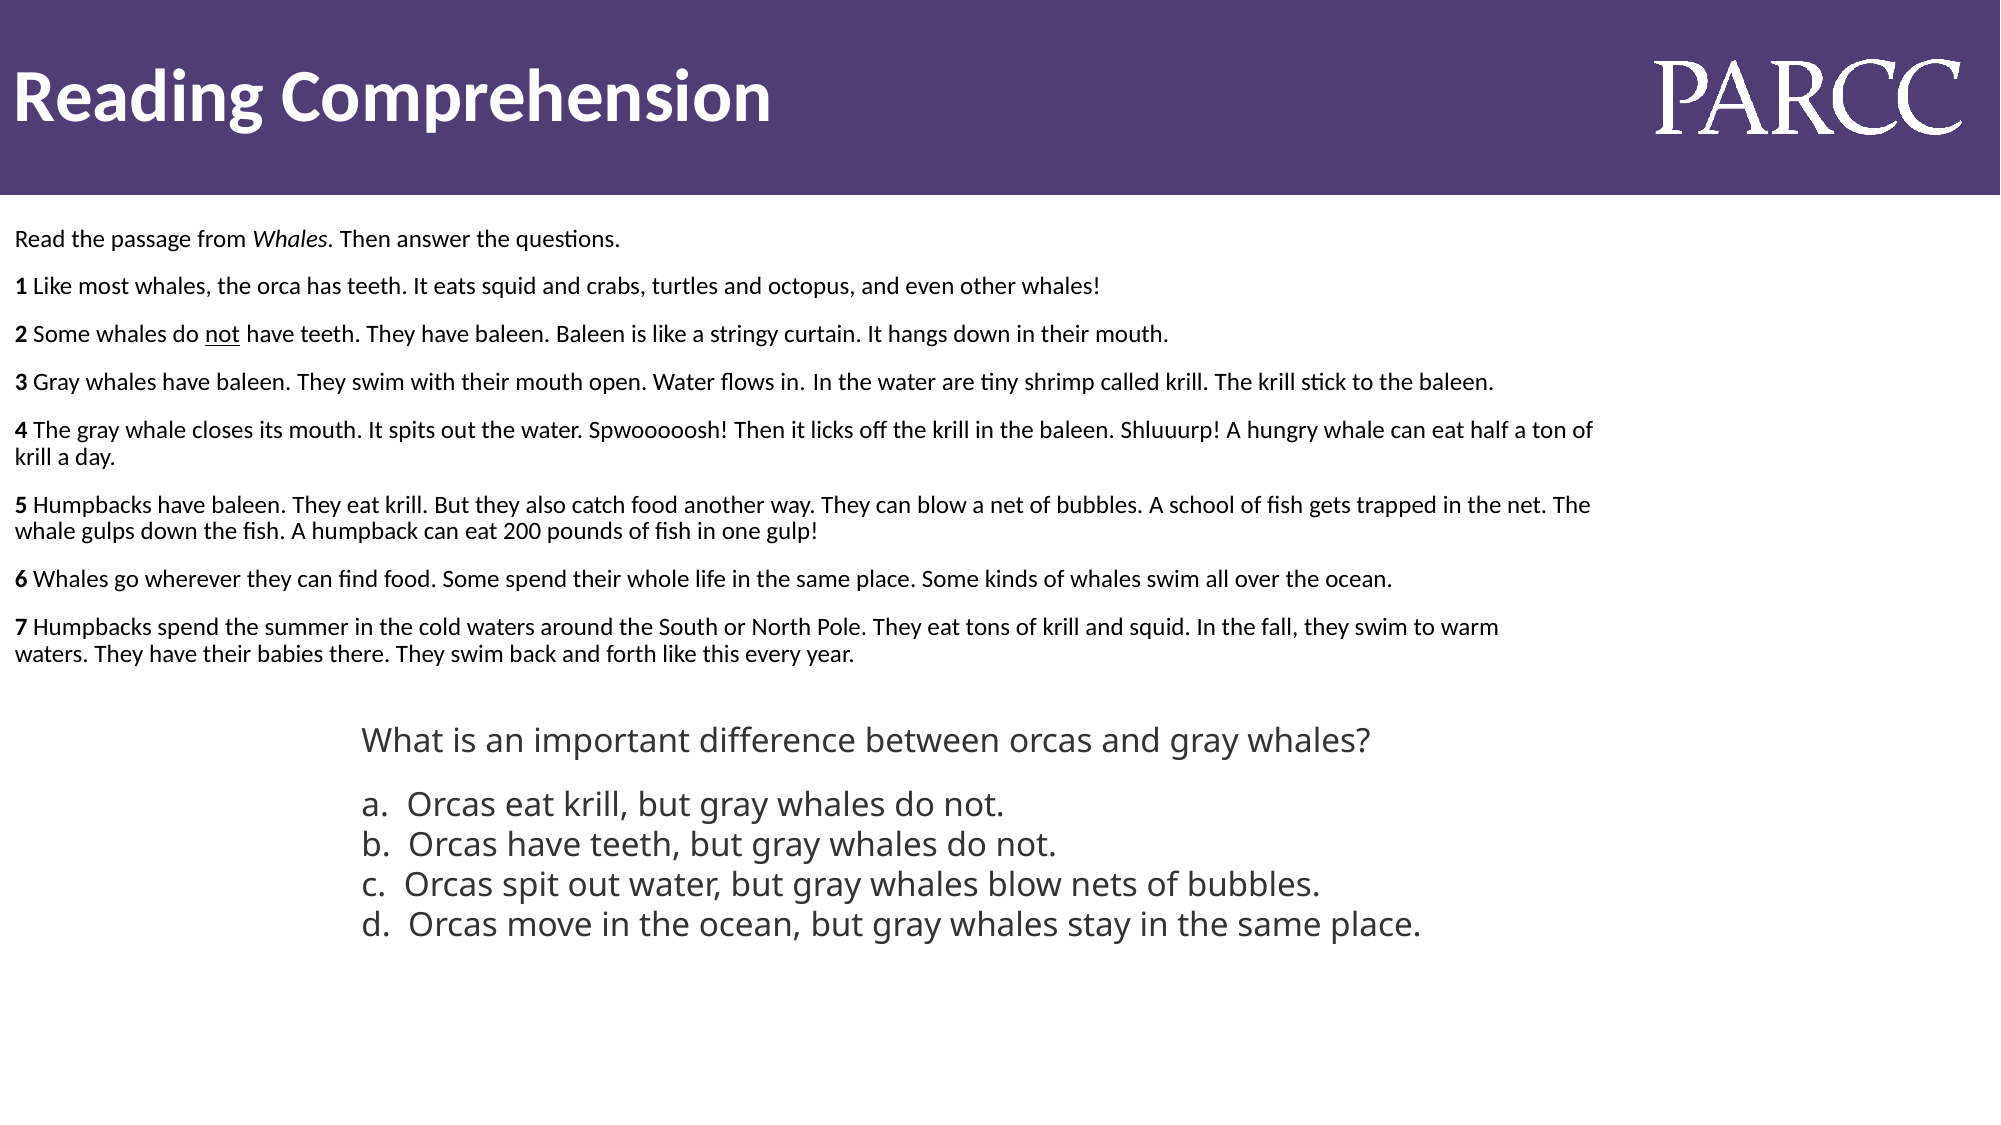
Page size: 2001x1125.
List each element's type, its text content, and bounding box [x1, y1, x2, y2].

list Read the passage from Whales. Then answer the questions. 1 Like most whales, the orca has teeth. It eats squid and crabs, turtles and octopus, and even other whales! 2 Some whales do not﻿ have teeth. They have baleen. Baleen is like a stringy curtain. It hangs down in their mouth. 3 Gray whales have baleen. They swim with their mouth open. Water flows in. In the water are tiny shrimp called krill. The krill stick to the baleen. 4 The gray whale closes its mouth. It spits out the water. Spwooooosh! Then it licks off the krill in the baleen. Shluuurp! A hungry whale can eat half a ton of krill a day. 5 Humpbacks have baleen. They eat krill. But they also catch food another way. They can blow a net of bubbles. A school of fish gets trapped in the net. The whale gulps down the fish. A humpback can eat 200 pounds of fish in one gulp! 6 Whales go wherever they can find food. Some spend their whole life in the same place. Some kinds of whales swim all over the ocean. 7 Humpbacks spend the summer in the cold waters around the South or North Pole. They eat tons of krill and squid. In the fall, they swim to warm waters. They have their babies there. They swim back and forth like this every year. [0, 218, 1644, 1125]
text_box What is an important difference between orcas and gray whales? a. Orcas eat krill, but gray whales do not. b. Orcas have teeth, but gray whales do not. c. Orcas spit out water, but gray whales blow nets of bubbles. d. Orcas move in the ocean, but gray whales stay in the same place. [316, 702, 1428, 997]
title Reading Comprehension [0, 0, 1644, 195]
picture [1654, 59, 1962, 135]
